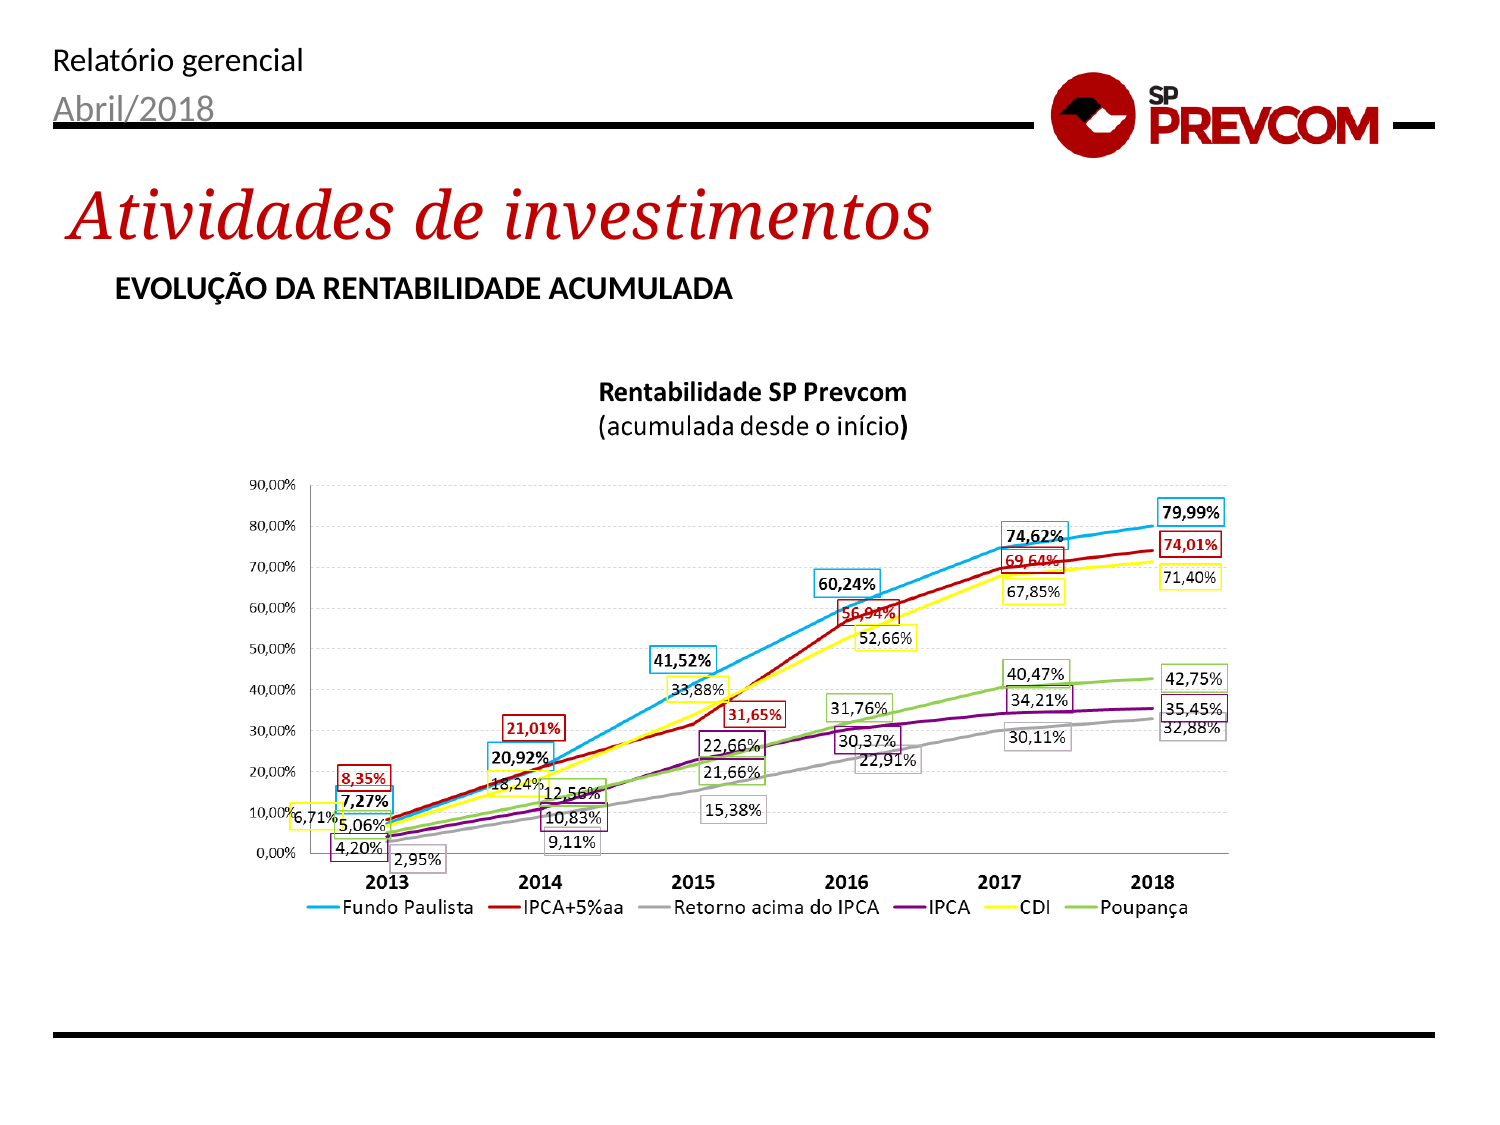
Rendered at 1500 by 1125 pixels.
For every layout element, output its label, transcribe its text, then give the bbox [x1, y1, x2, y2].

text_box Abril/2018 [38, 67, 230, 137]
picture [1034, 54, 1394, 175]
picture [240, 367, 1249, 934]
text_box Atividades de investimentos [53, 182, 1258, 244]
text_box EVOLUÇÃO DA RENTABILIDADE ACUMULADA [100, 251, 1498, 314]
